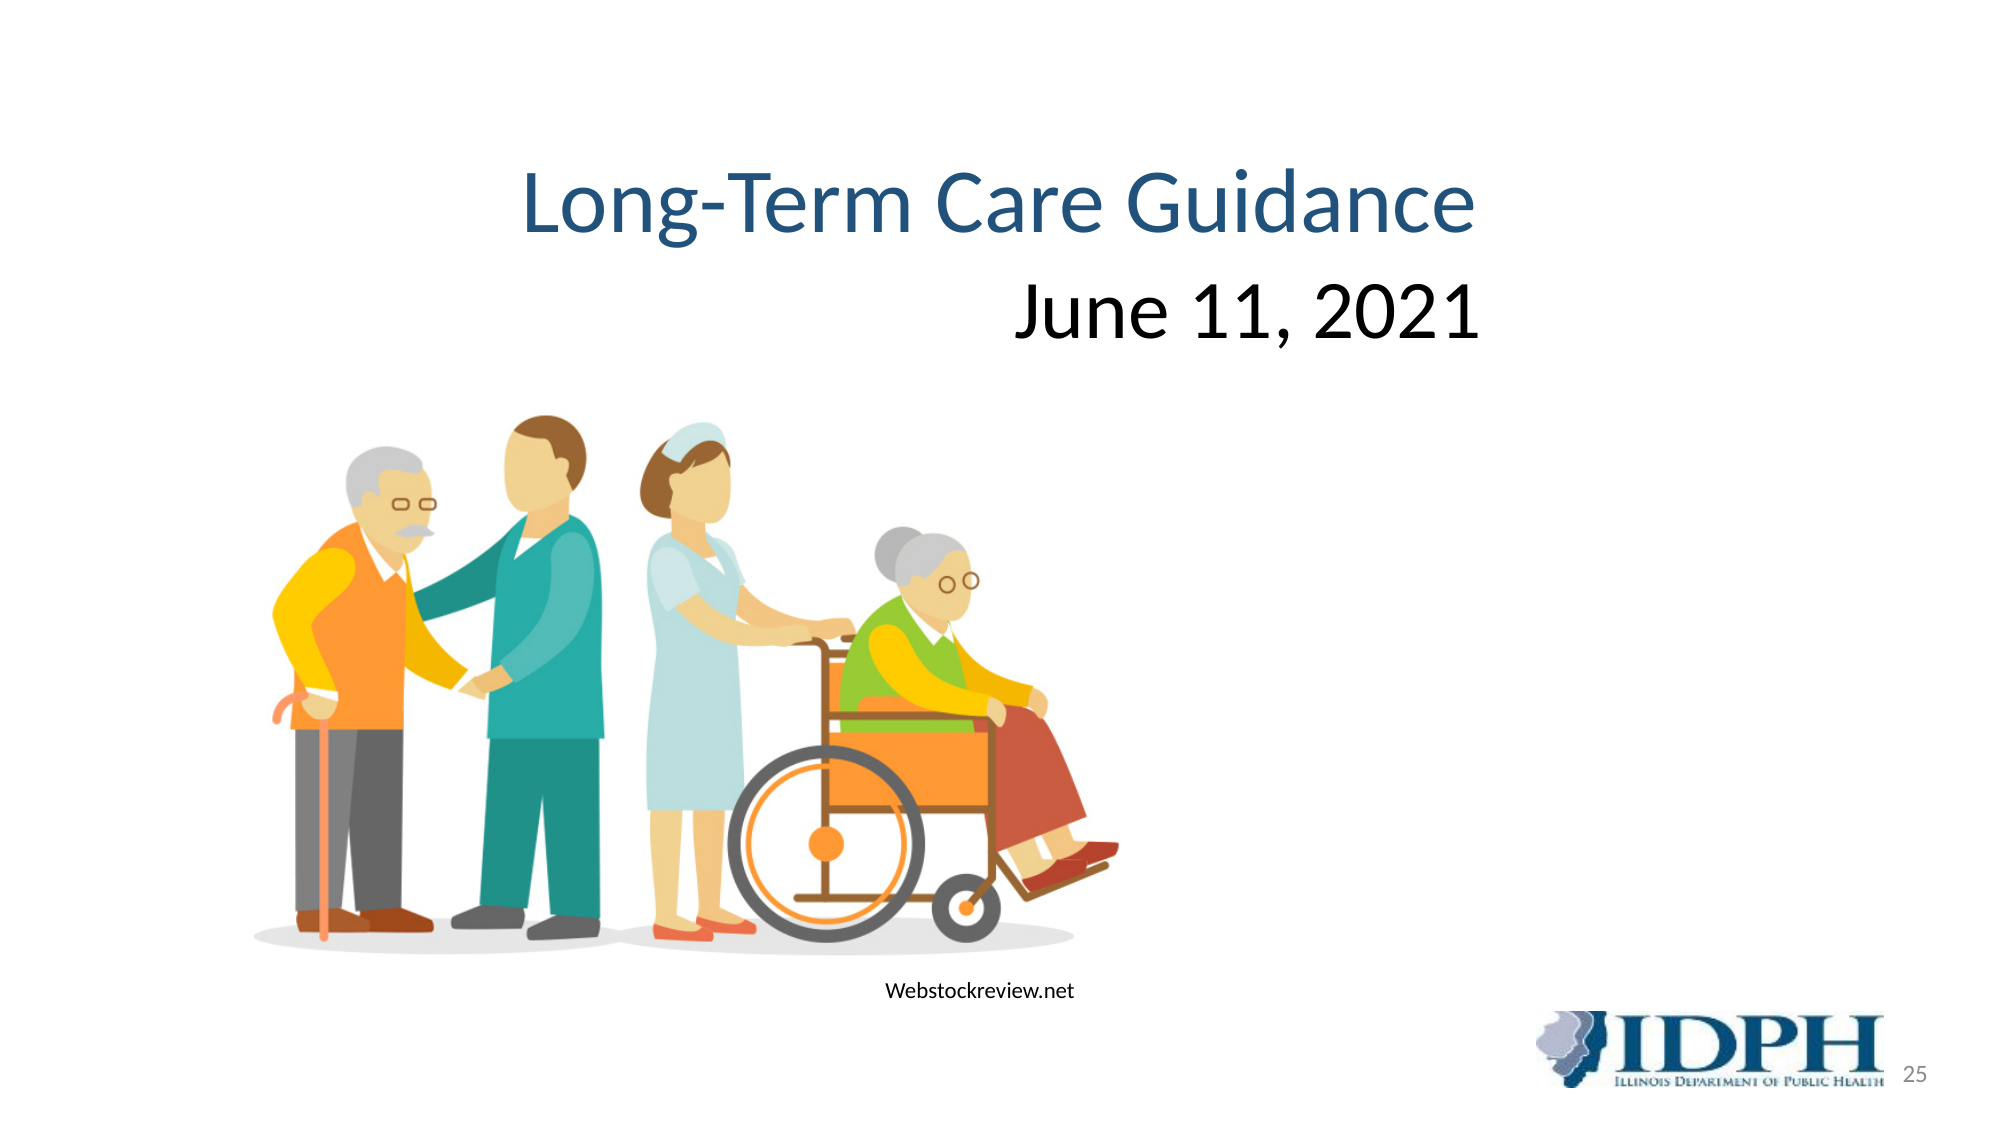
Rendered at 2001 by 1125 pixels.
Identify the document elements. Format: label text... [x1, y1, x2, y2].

text_box June 11, 2021 [999, 248, 1519, 363]
slide_number 25 [1476, 1042, 1943, 1103]
title Long-Term Care Guidance [99, 102, 1900, 290]
picture [239, 372, 1121, 960]
text_box Webstockreview.net [870, 968, 1090, 1011]
picture [1536, 1011, 1884, 1042]
